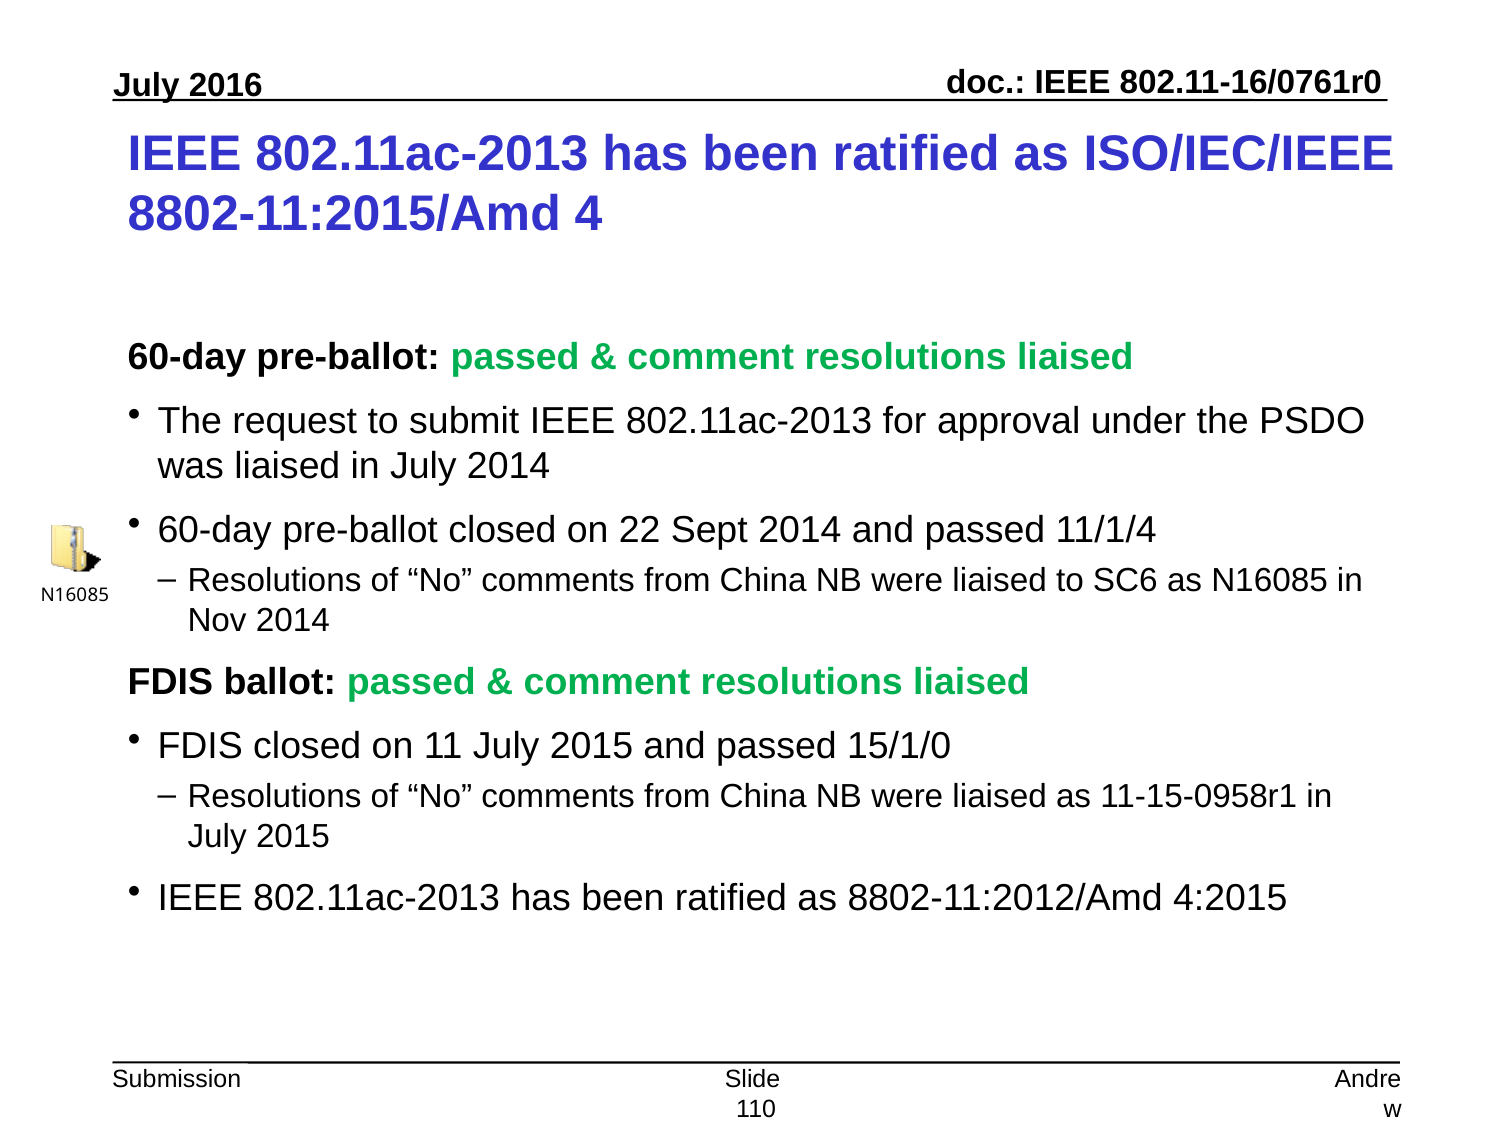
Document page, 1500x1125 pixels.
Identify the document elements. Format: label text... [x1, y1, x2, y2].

footer Andrew Myles, Cisco [1320, 1061, 1402, 1093]
list 60-day pre-ballot: passed & comment resolutions liaised The request to submit IEEE 802.11ac-2013 for approval under the PSDO was liaised in July 2014 60-day pre-ballot closed on 22 Sept 2014 and passed 11/1/4 Resolutions of “No” comments from China NB were liaised to SC6 as N16085 in Nov 2014 FDIS ballot: passed & comment resolutions liaised FDIS closed on 11 July 2015 and passed 15/1/0 Resolutions of “No” comments from China NB were liaised as 11-15-0958r1 in July 2015 IEEE 802.11ac-2013 has been ratified as 8802-11:2012/Amd 4:2015 [112, 324, 1388, 1000]
slide_number Slide 110 [709, 1061, 803, 1093]
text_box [0, 524, 151, 652]
title IEEE 802.11ac-2013 has been ratified as ISO/IEC/IEEE 8802-11:2015/Amd 4 [112, 112, 1475, 288]
